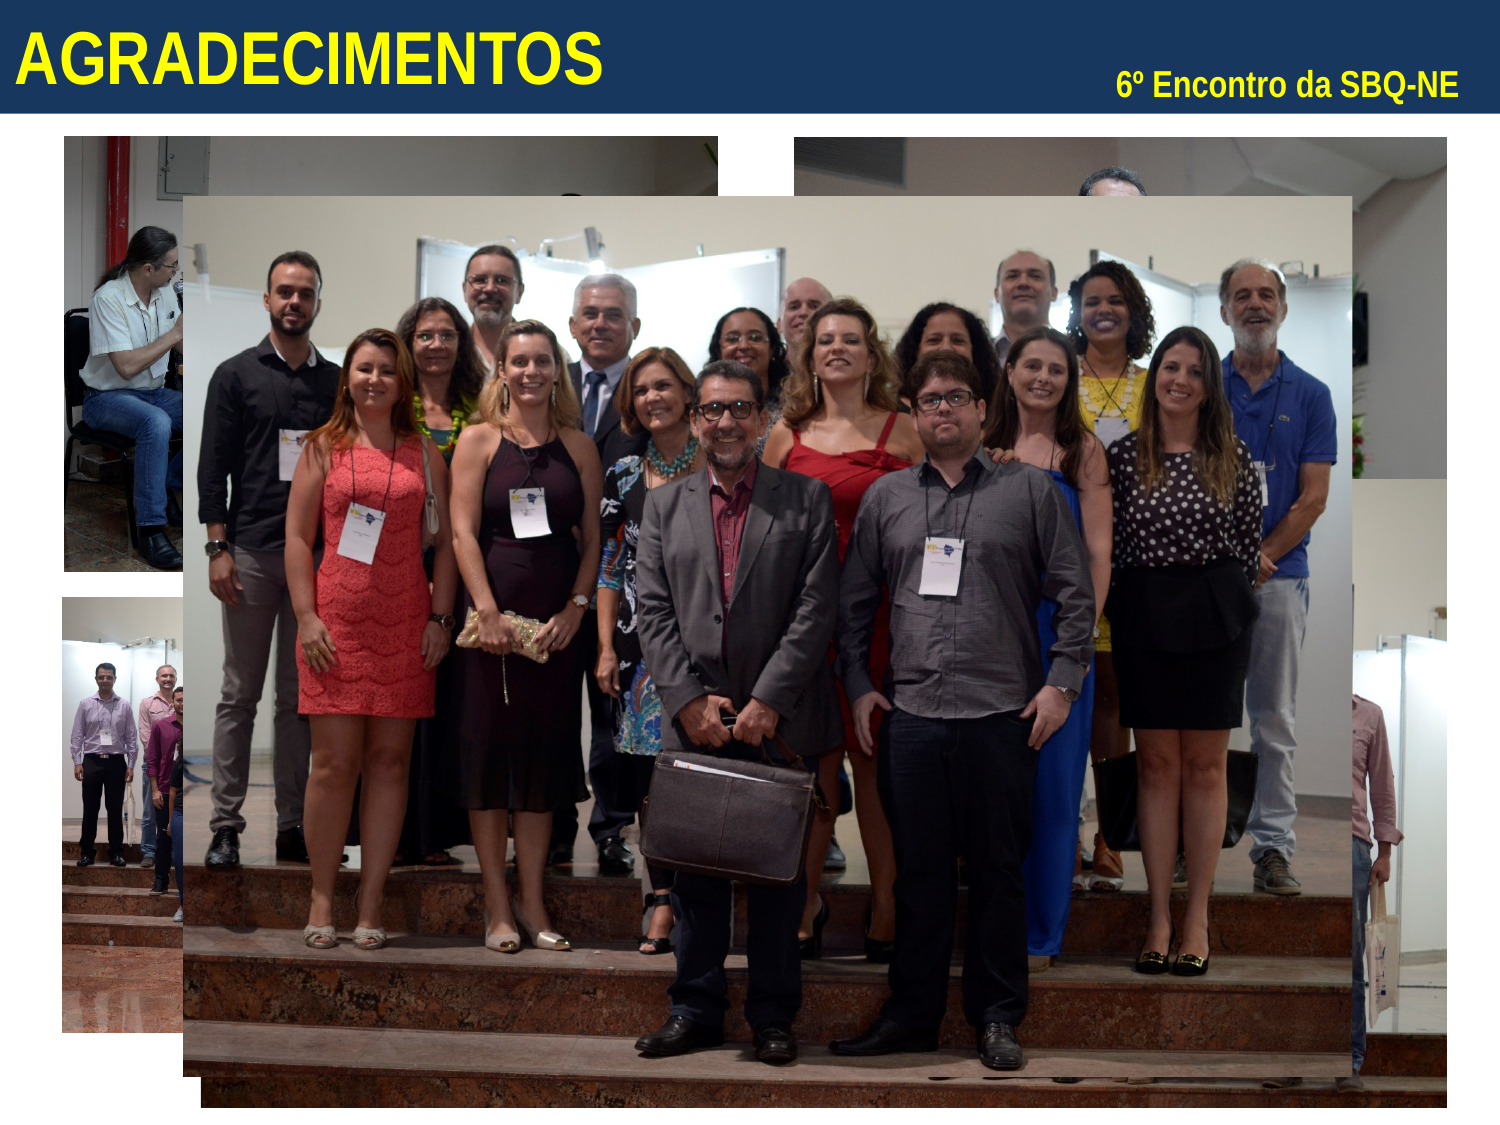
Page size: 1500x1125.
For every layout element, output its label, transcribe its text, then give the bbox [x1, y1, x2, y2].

picture [61, 136, 1448, 1108]
text_box 6º Encontro da SBQ-NE [1101, 52, 1492, 113]
text_box AGRADECIMENTOS [0, 0, 1500, 116]
